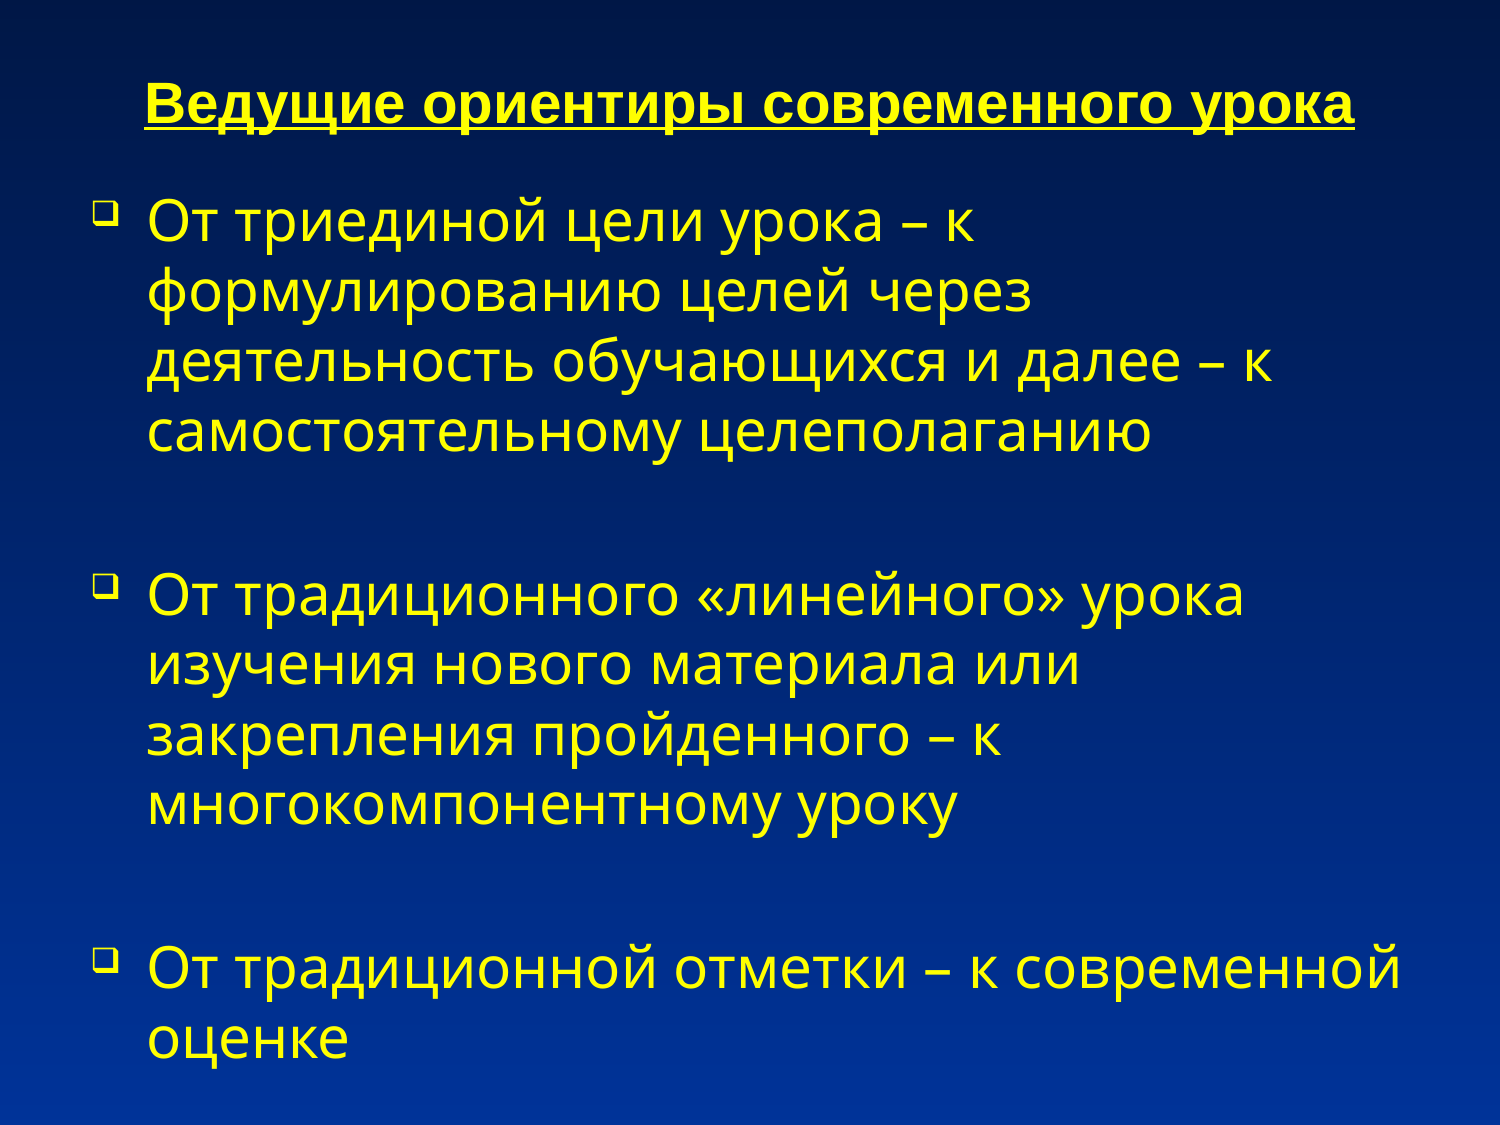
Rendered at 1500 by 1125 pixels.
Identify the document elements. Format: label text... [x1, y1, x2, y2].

list От триединой цели урока – к формулированию целей через деятельность обучающихся и далее – к самостоятельному целеполаганию От традиционного «линейного» урока изучения нового материала или закрепления пройденного – к многокомпонентному уроку От традиционной отметки – к современной оценке [75, 175, 1425, 879]
title Ведущие ориентиры современного урока [0, 37, 1500, 163]
